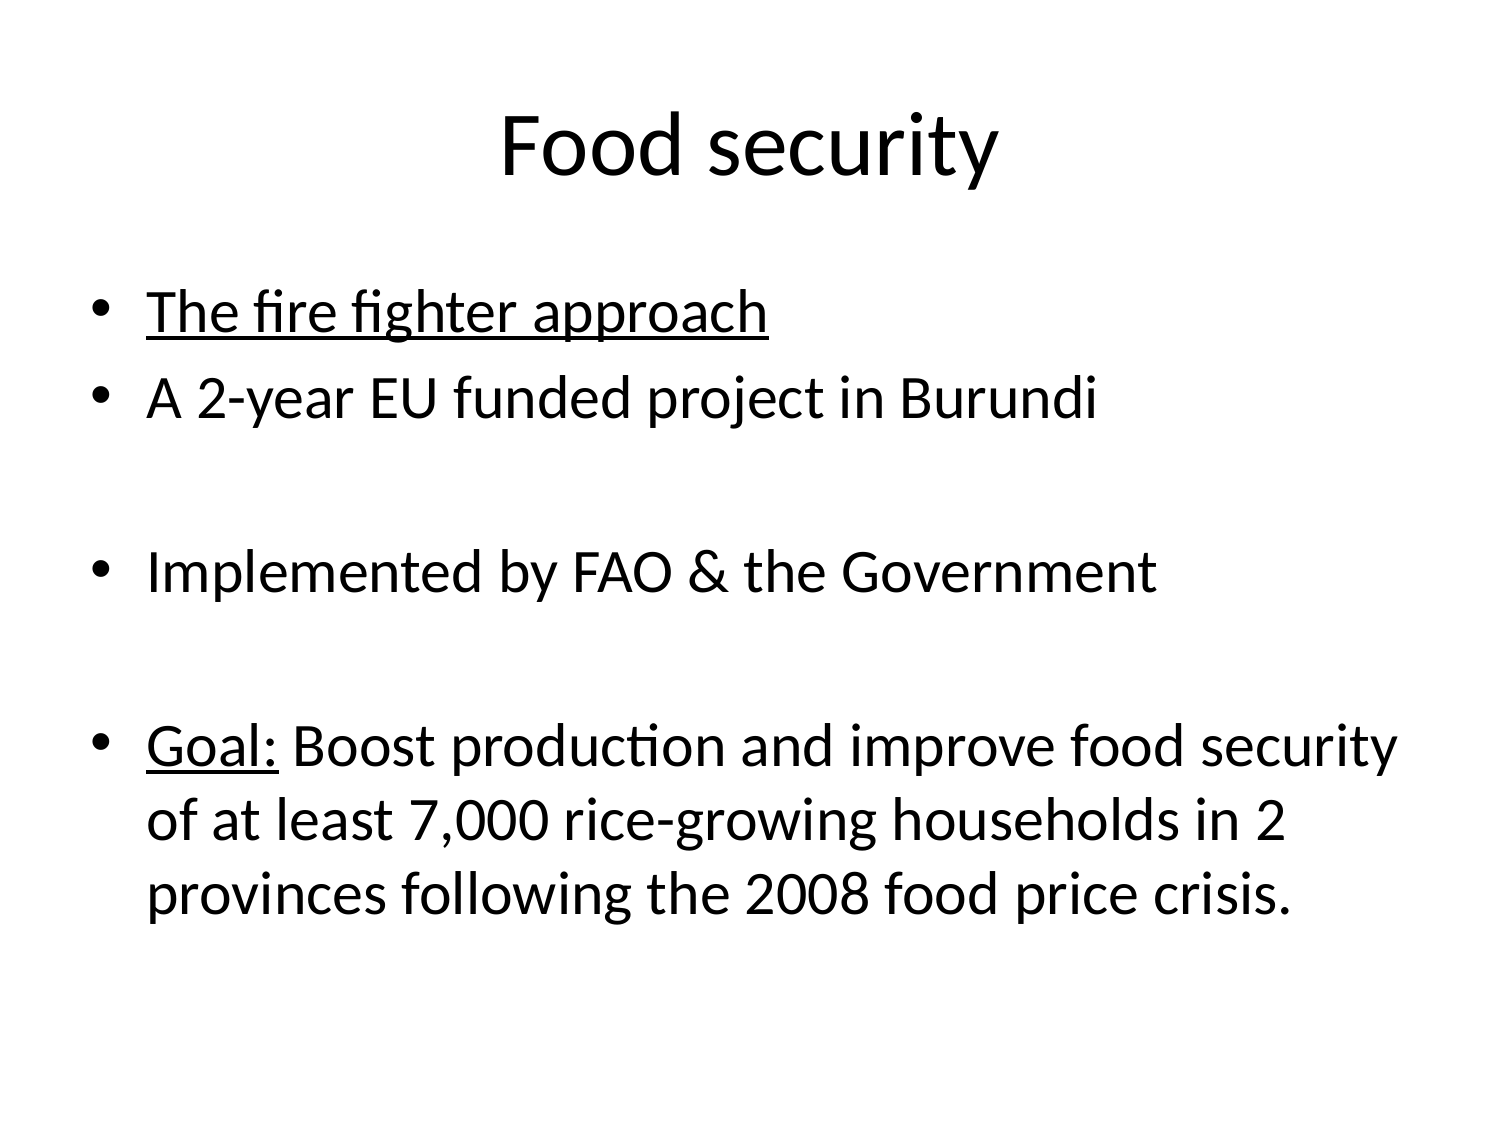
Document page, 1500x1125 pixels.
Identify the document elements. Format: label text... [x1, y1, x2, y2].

title Food security [75, 45, 1425, 233]
list The fire fighter approach A 2-year EU funded project in Burundi Implemented by FAO & the Government Goal: Boost production and improve food security of at least 7,000 rice-growing households in 2 provinces following the 2008 food price crisis. [75, 262, 1425, 1005]
